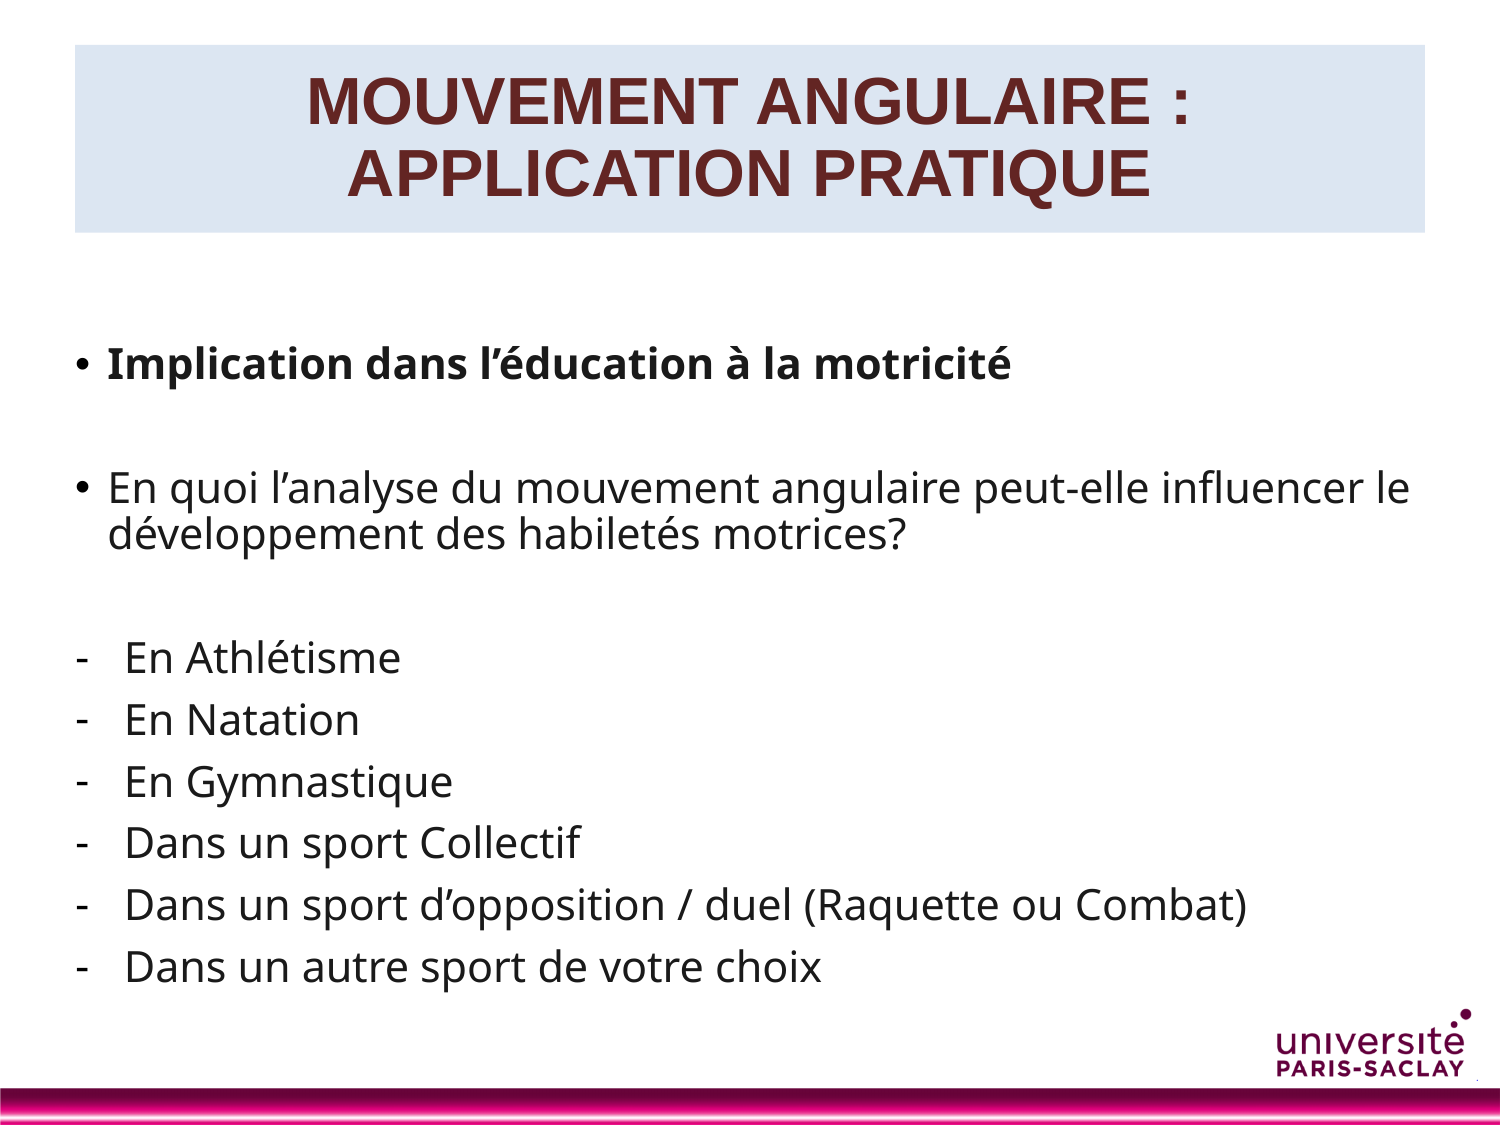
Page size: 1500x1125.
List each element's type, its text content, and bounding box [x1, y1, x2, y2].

title MOUVEMENT ANGULAIRE : APPLICATION PRATIQUE [74, 44, 1426, 234]
picture [2, 1089, 1499, 1125]
list Implication dans l’éducation à la motricité En quoi l’analyse du mouvement angulaire peut-elle influencer le développement des habiletés motrices? En Athlétisme En Natation En Gymnastique Dans un sport Collectif Dans un sport d’opposition / duel (Raquette ou Combat) Dans un autre sport de votre choix [74, 342, 1426, 996]
picture [1268, 1007, 1478, 1081]
